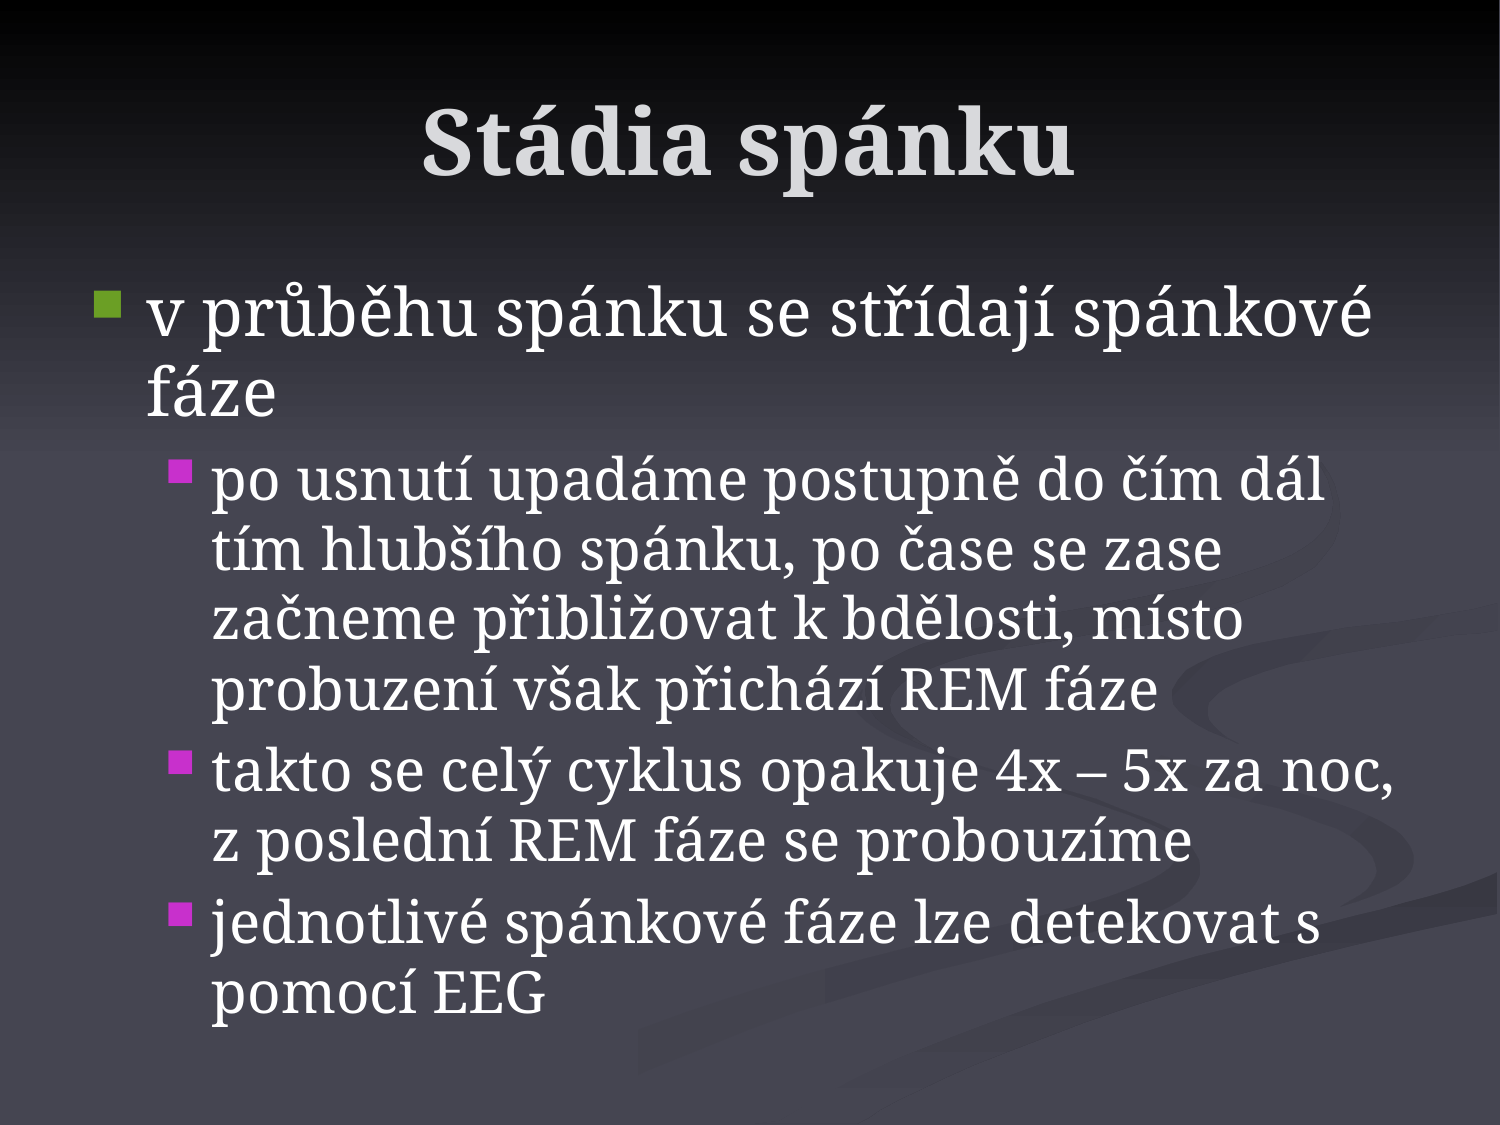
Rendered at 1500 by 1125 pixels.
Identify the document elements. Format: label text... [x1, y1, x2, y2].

list v průběhu spánku se střídají spánkové fáze po usnutí upadáme postupně do čím dál tím hlubšího spánku, po čase se zase začneme přibližovat k bdělosti, místo probuzení však přichází REM fáze takto se celý cyklus opakuje 4x – 5x za noc, z poslední REM fáze se probouzíme jednotlivé spánkové fáze lze detekovat s pomocí EEG [74, 262, 1426, 1006]
title Stádia spánku [74, 44, 1426, 233]
